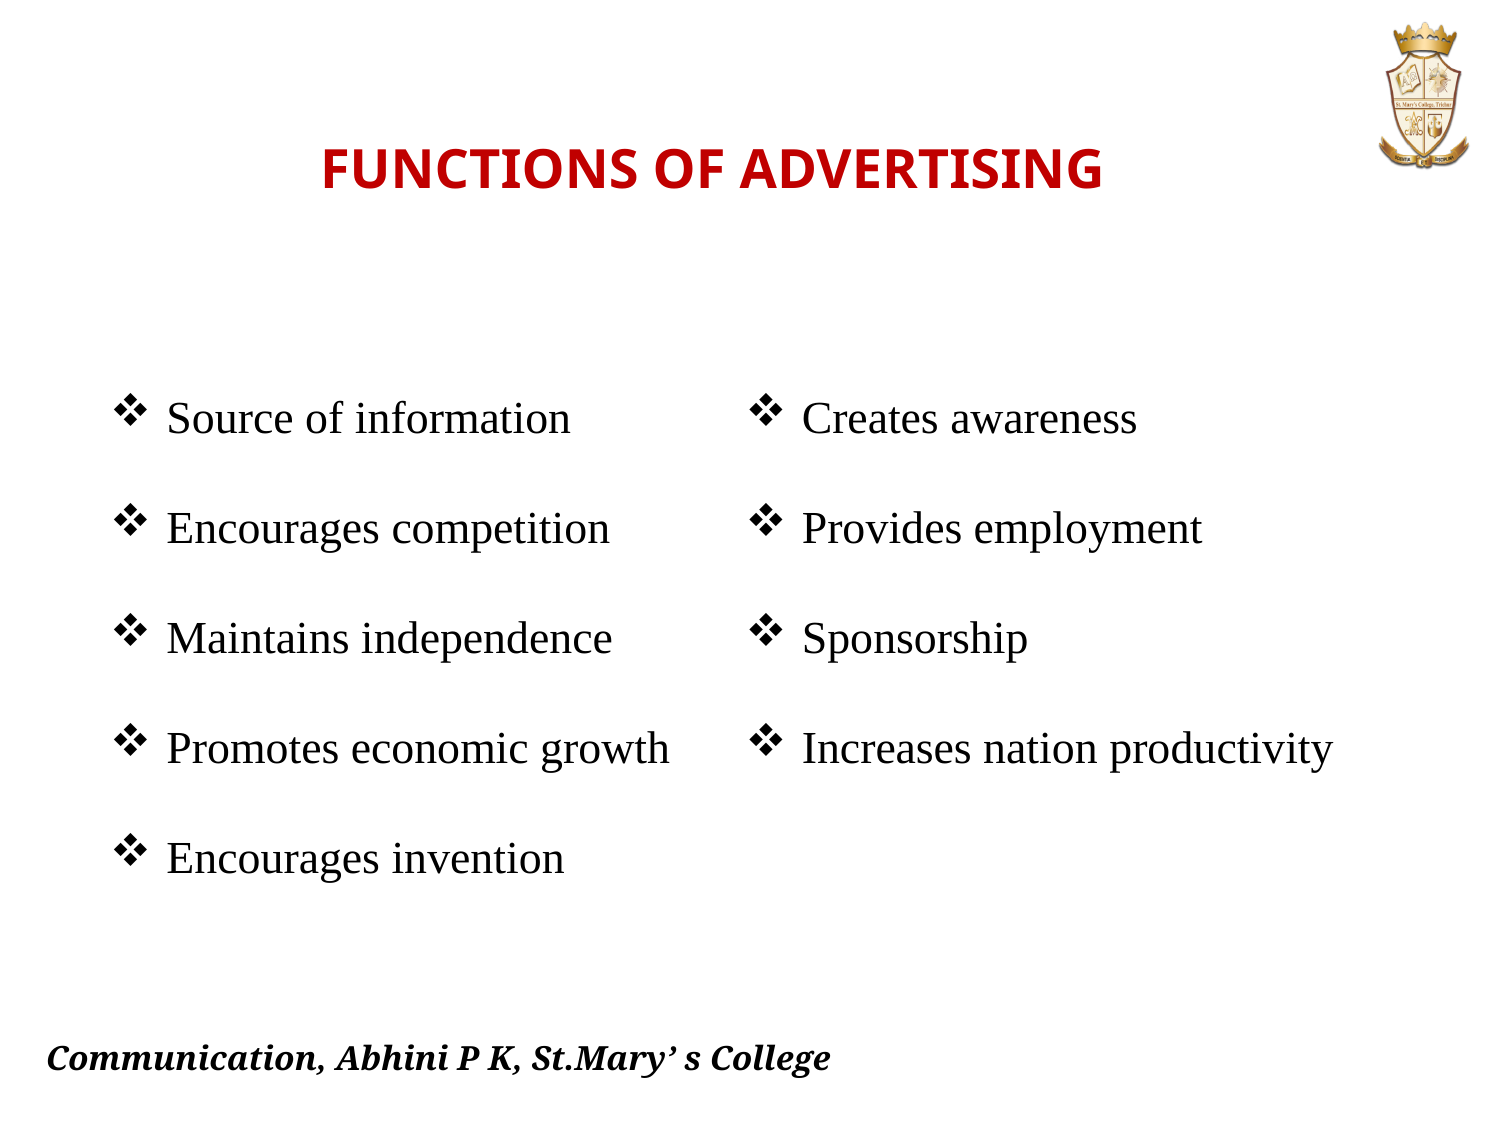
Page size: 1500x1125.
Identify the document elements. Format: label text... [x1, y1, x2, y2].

text_box FUNCTIONS OF ADVERTISING [192, 127, 1234, 207]
picture [1362, 9, 1485, 193]
text_box Source of information Encourages competition Maintains independence Promotes economic growth Encourages invention Creates awareness Provides employment Sponsorship Increases nation productivity [95, 325, 1396, 940]
text_box Communication, Abhini P K, St.Mary’ s College [31, 1030, 1153, 1085]
